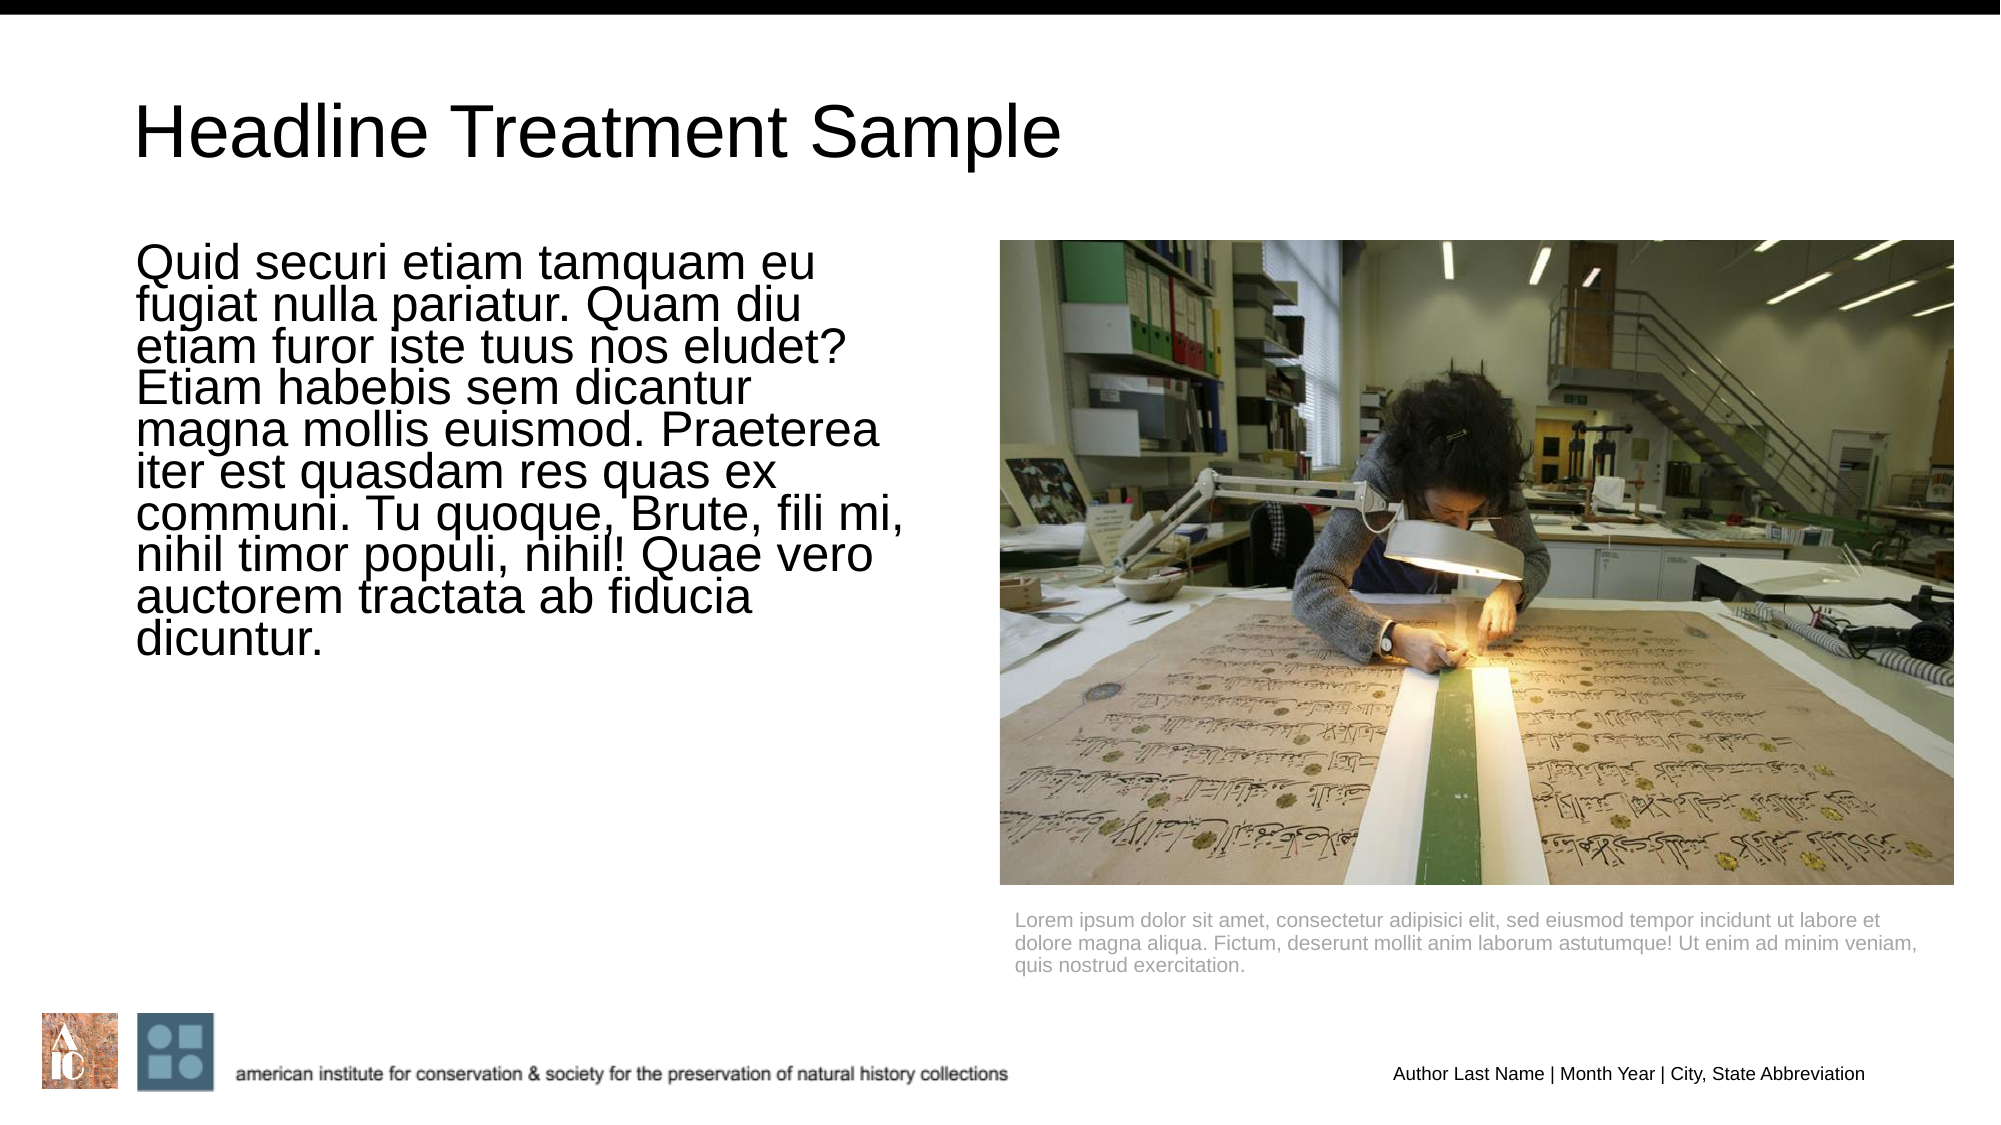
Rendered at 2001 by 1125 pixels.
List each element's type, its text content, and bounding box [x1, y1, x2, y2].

footer Author Last Name | Month Year | City, State Abbreviation [1205, 1042, 1881, 1103]
list Lorem ipsum dolor sit amet, consectetur adipisici elit, sed eiusmod tempor incidunt ut labore et dolore magna aliqua. Fictum, deserunt mollit anim laborum astutumque! Ut enim ad minim veniam, quis nostrud exercitation. [999, 902, 1954, 999]
title Headline Treatment Sample [118, 79, 1844, 186]
list Quid securi etiam tamquam eu fugiat nulla pariatur. Quam diu etiam furor iste tuus nos eludet? Etiam habebis sem dicantur magna mollis euismod. Praeterea iter est quasdam res quas ex communi. Tu quoque, Brute, fili mi, nihil timor populi, nihil! Quae vero auctorem tractata ab fiducia dicuntur. [120, 240, 928, 884]
picture [42, 1013, 118, 1089]
picture [999, 240, 1954, 885]
